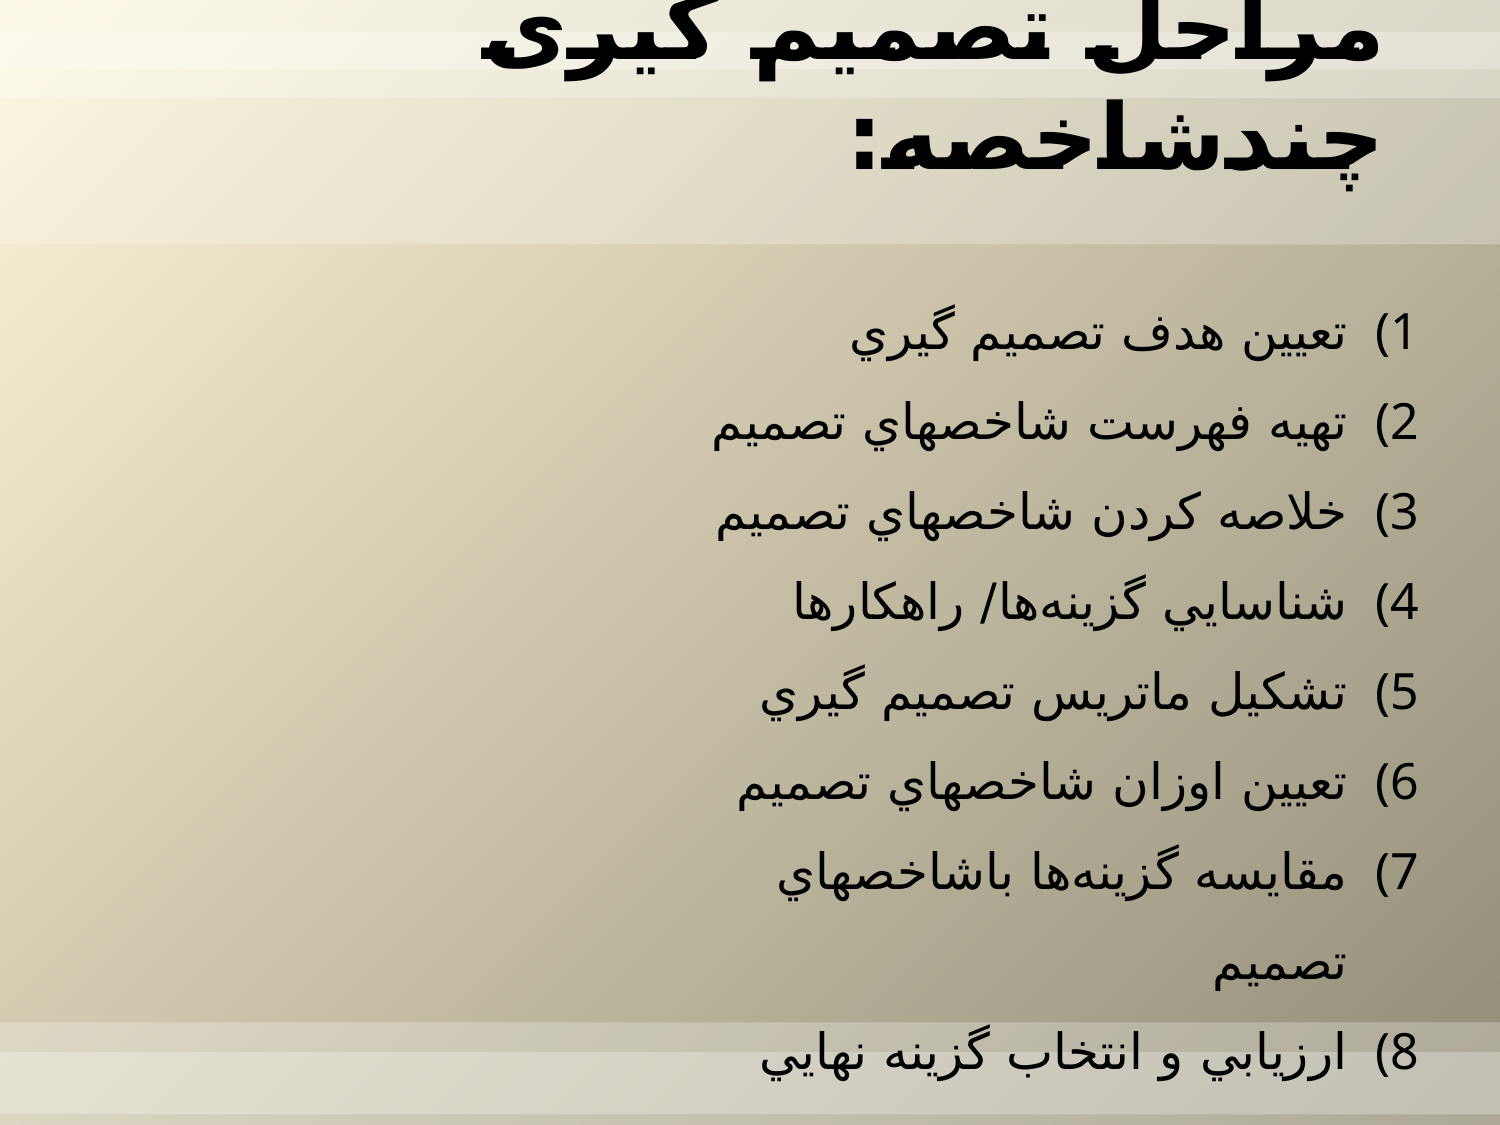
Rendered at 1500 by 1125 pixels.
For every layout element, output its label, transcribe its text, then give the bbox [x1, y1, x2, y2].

text_box تعيين هدف تصميم گيري تهيه فهرست شاخصهاي تصميم خلاصه كردن شاخصهاي تصميم شناسايي گزينه‌ها/ راهكارها تشكيل ماتريس تصميم گيري تعيين اوزان شاخصهاي تصميم مقايسه گزينه‌ها باشاخصهاي تصميم ارزيابي و انتخاب گزينه نهايي [687, 261, 1438, 1087]
title مراحل تصمیم گیری چندشاخصه: [312, 50, 1400, 196]
picture [0, 0, 1500, 1125]
